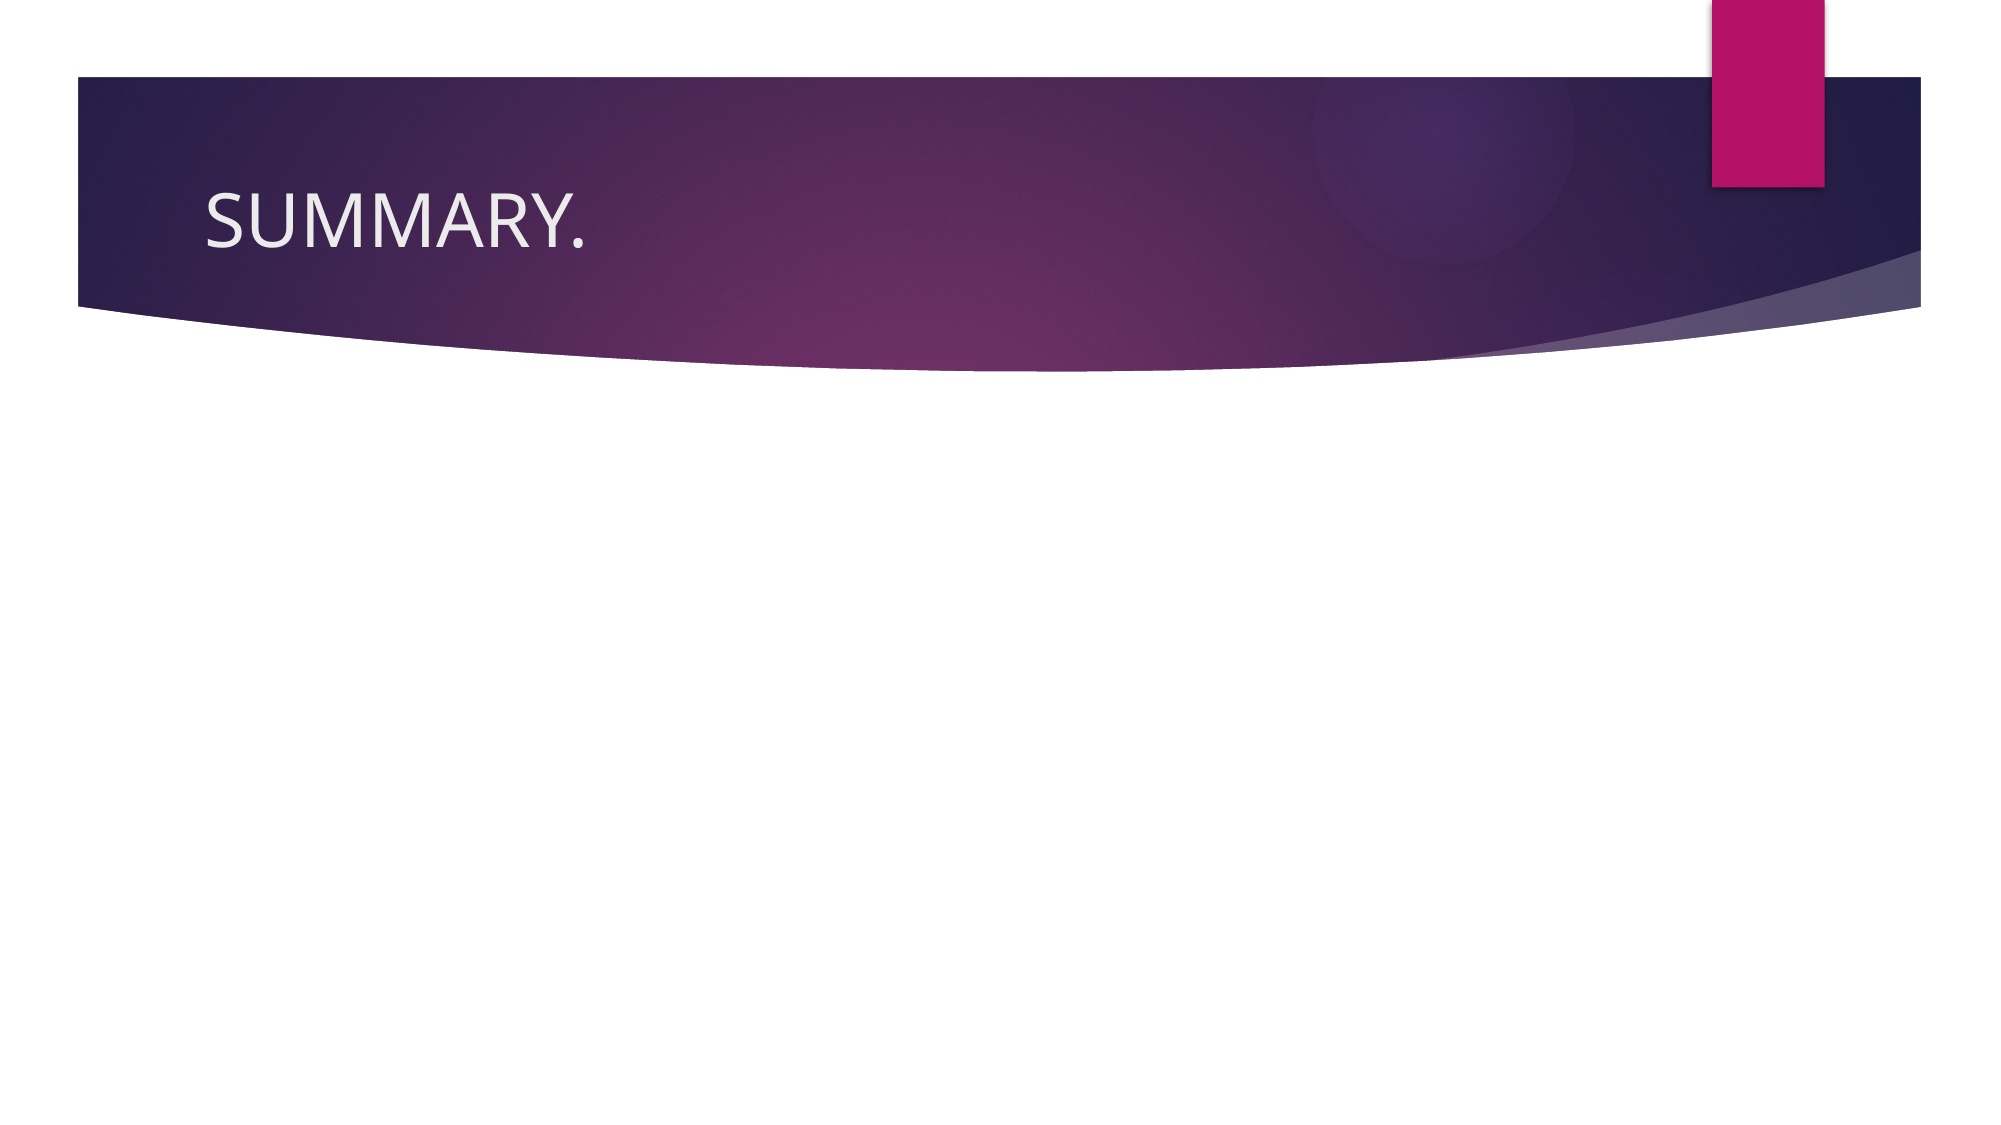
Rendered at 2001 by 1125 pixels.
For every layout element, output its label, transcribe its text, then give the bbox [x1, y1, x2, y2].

title SUMMARY. [189, 159, 1627, 276]
